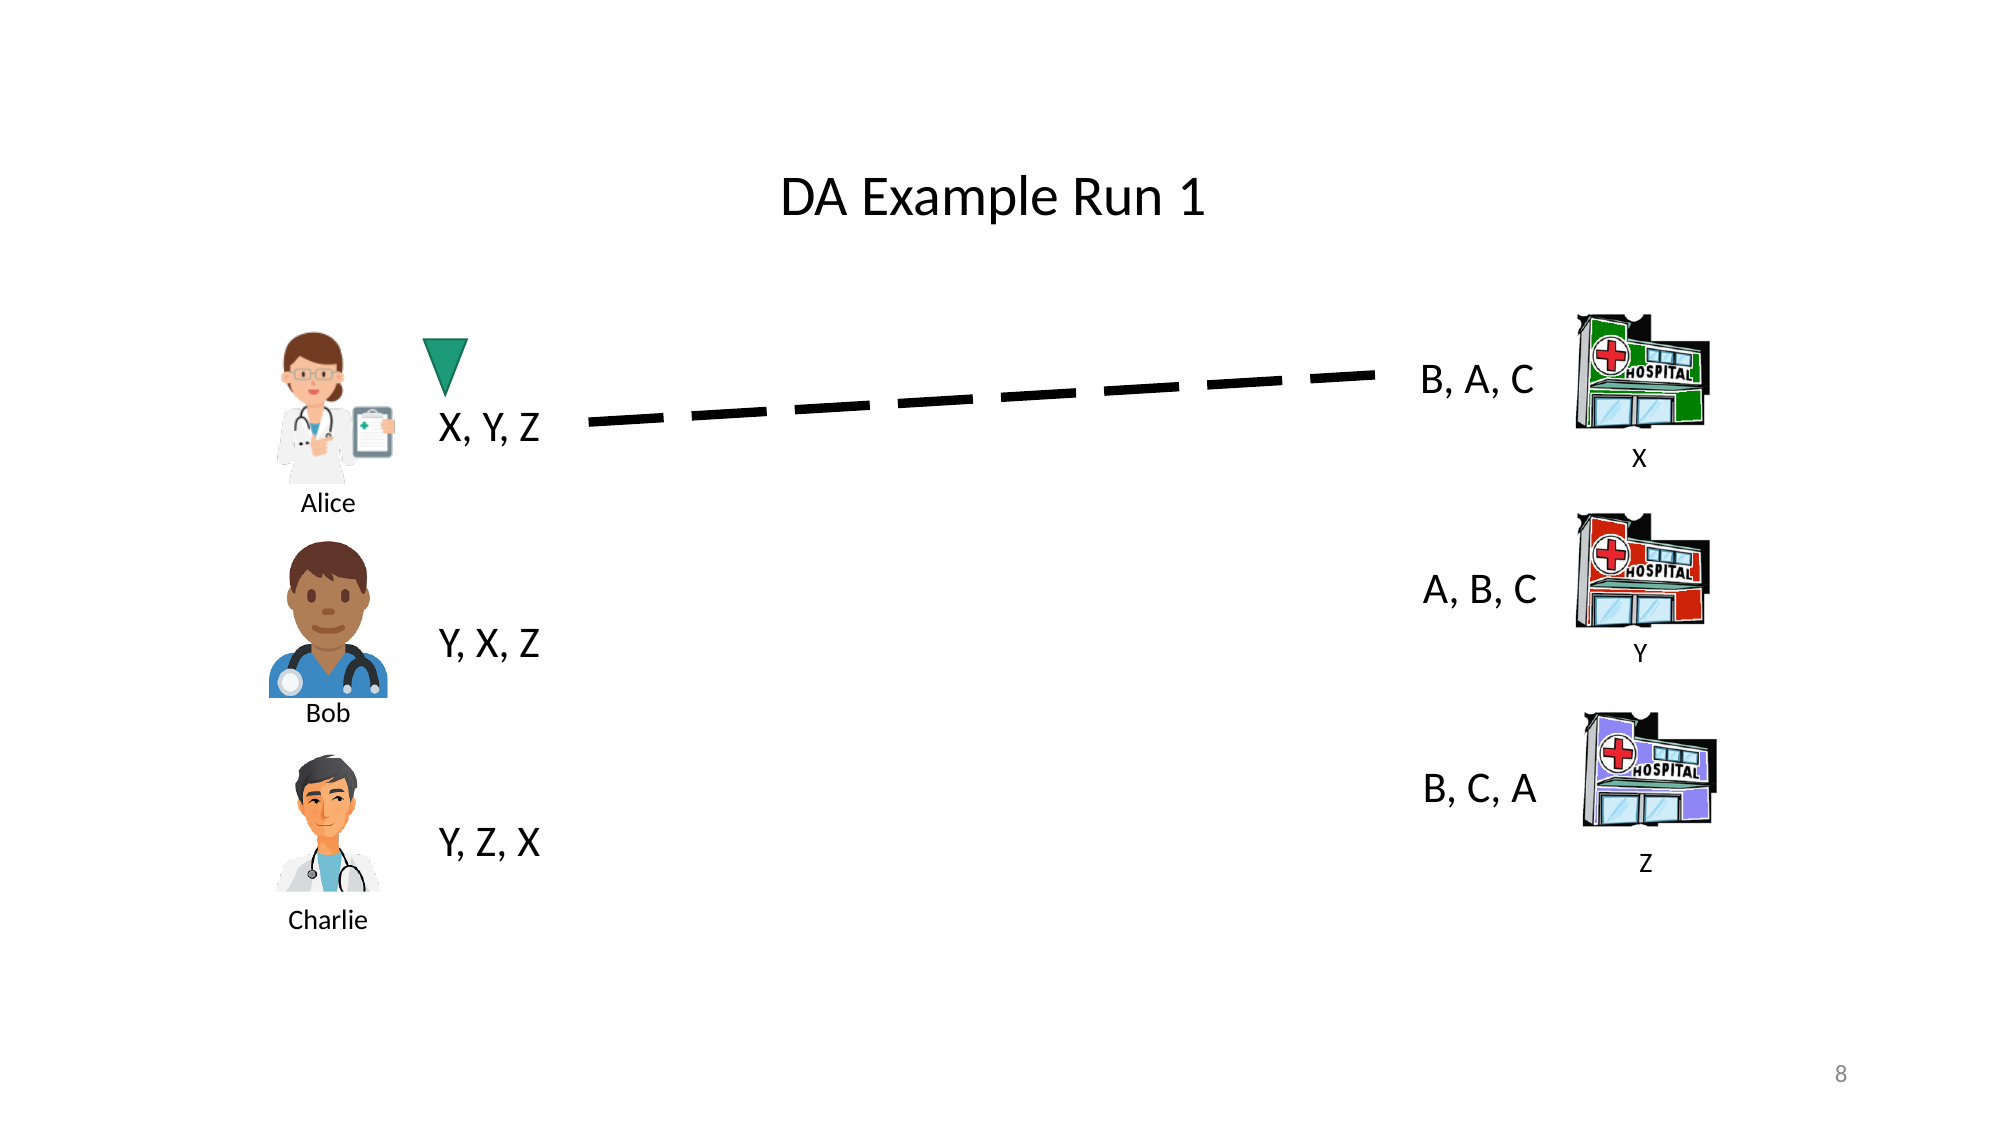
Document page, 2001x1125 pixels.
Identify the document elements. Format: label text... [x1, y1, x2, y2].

picture [1560, 307, 1720, 440]
text_box B, C, A [1407, 751, 1562, 819]
text_box Y, X, Z [423, 606, 560, 674]
text_box Charlie [249, 894, 407, 943]
picture [252, 320, 405, 485]
text_box Y [1562, 646, 1719, 676]
text_box X [1560, 448, 1718, 481]
picture [274, 745, 382, 892]
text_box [588, 374, 1376, 423]
text_box X, Y, Z [423, 389, 560, 458]
slide_number ‹#› [1412, 1042, 1863, 1103]
text_box [423, 339, 467, 395]
picture [1567, 705, 1727, 838]
text_box Bob [249, 703, 407, 737]
text_box Y, Z, X [423, 805, 560, 873]
text_box B, A, C [1405, 342, 1555, 411]
picture [252, 534, 405, 698]
title DA Example Run 1 [353, 157, 1647, 236]
text_box Z [1567, 845, 1724, 886]
text_box A, B, C [1407, 551, 1555, 620]
text_box Alice [249, 489, 407, 526]
picture [1560, 506, 1720, 639]
